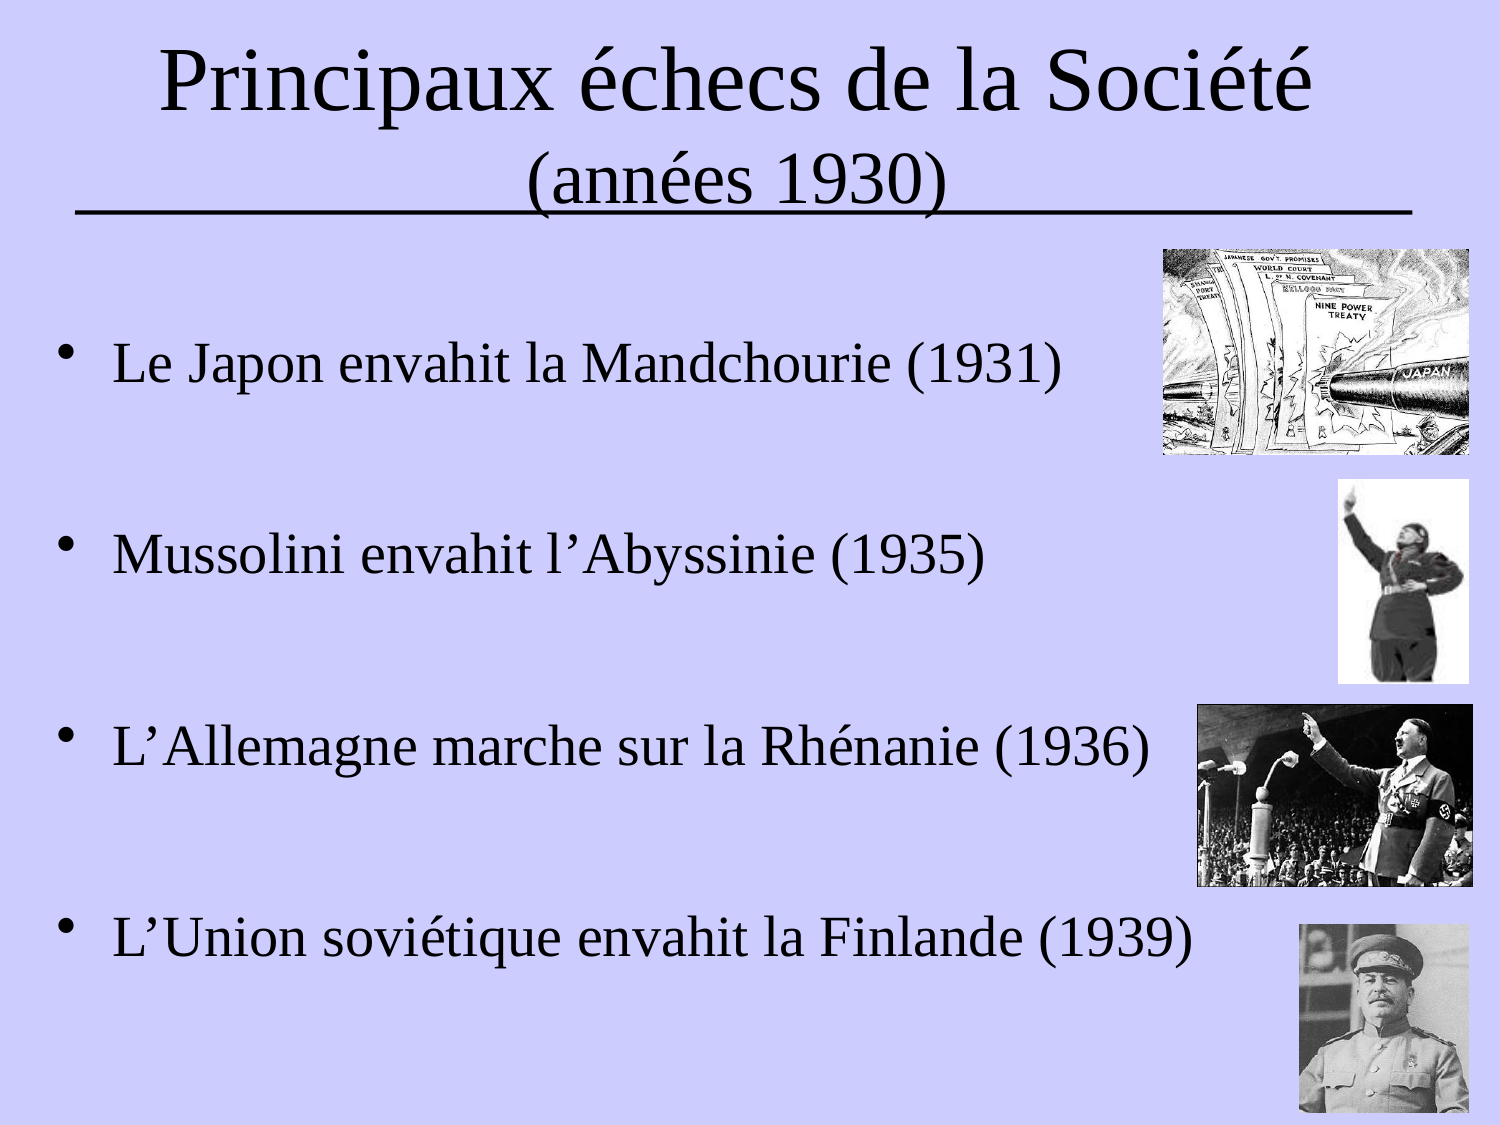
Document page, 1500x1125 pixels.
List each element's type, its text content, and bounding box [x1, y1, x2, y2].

title Principaux échecs de la Société (années 1930) [99, 37, 1375, 200]
picture [1163, 249, 1469, 456]
picture [1196, 703, 1473, 888]
list Le Japon envahit la Mandchourie (1931) Mussolini envahit l’Abyssinie (1935) L’Allemagne marche sur la Rhénanie (1936) L’Union soviétique envahit la Finlande (1939) [41, 302, 1404, 991]
picture [1298, 924, 1469, 1113]
picture [1338, 479, 1469, 684]
